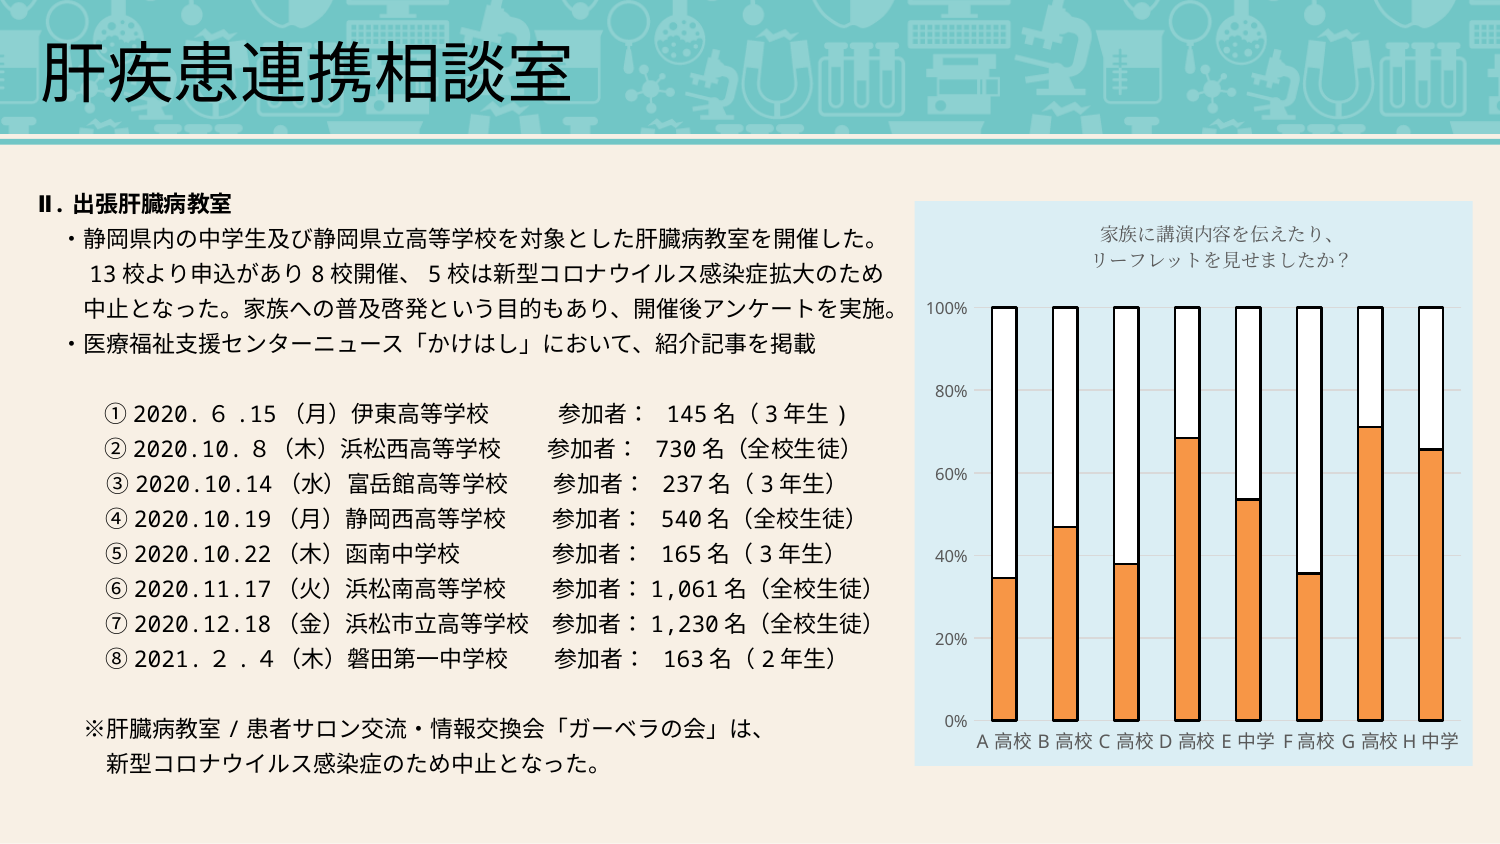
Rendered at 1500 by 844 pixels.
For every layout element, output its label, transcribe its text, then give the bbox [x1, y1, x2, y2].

list 肝疾患連携相談室 [40, 45, 1364, 134]
chart [914, 200, 1473, 767]
text_box Ⅱ.出張肝臓病教室 ・静岡県内の中学生及び静岡県立高等学校を対象とした肝臓病教室を開催した。 13校より申込があり8校開催、5校は新型コロナウイルス感染症拡大のため 中止となった。家族への普及啓発という目的もあり、開催後アンケートを実施。 ・医療福祉支援センターニュース「かけはし」において、紹介記事を掲載 ①2020.６.15（月）伊東高等学校 参加者： 145名（3年生) ②2020.10.８（木）浜松西高等学校 参加者： 730名（全校生徒） ③2020.10.14（水）富岳館高等学校 参加者： 237名（3年生） ④2020.10.19（月）静岡西高等学校 参加者： 540名（全校生徒） ⑤2020.10.22（木）函南中学校 参加者： 165名（3年生） ⑥2020.11.17（火）浜松南高等学校 参加者：1,061名（全校生徒） ⑦2020.12.18（金）浜松市立高等学校 参加者：1,230名（全校生徒） ⑧2021.２.４（木）磐田第一中学校 参加者： 163名（2年生） ※肝臓病教室/患者サロン交流・情報交換会「ガーベラの会」は、 新型コロナウイルス感染症のため中止となった。 [22, 174, 939, 785]
picture [0, 0, 1500, 134]
